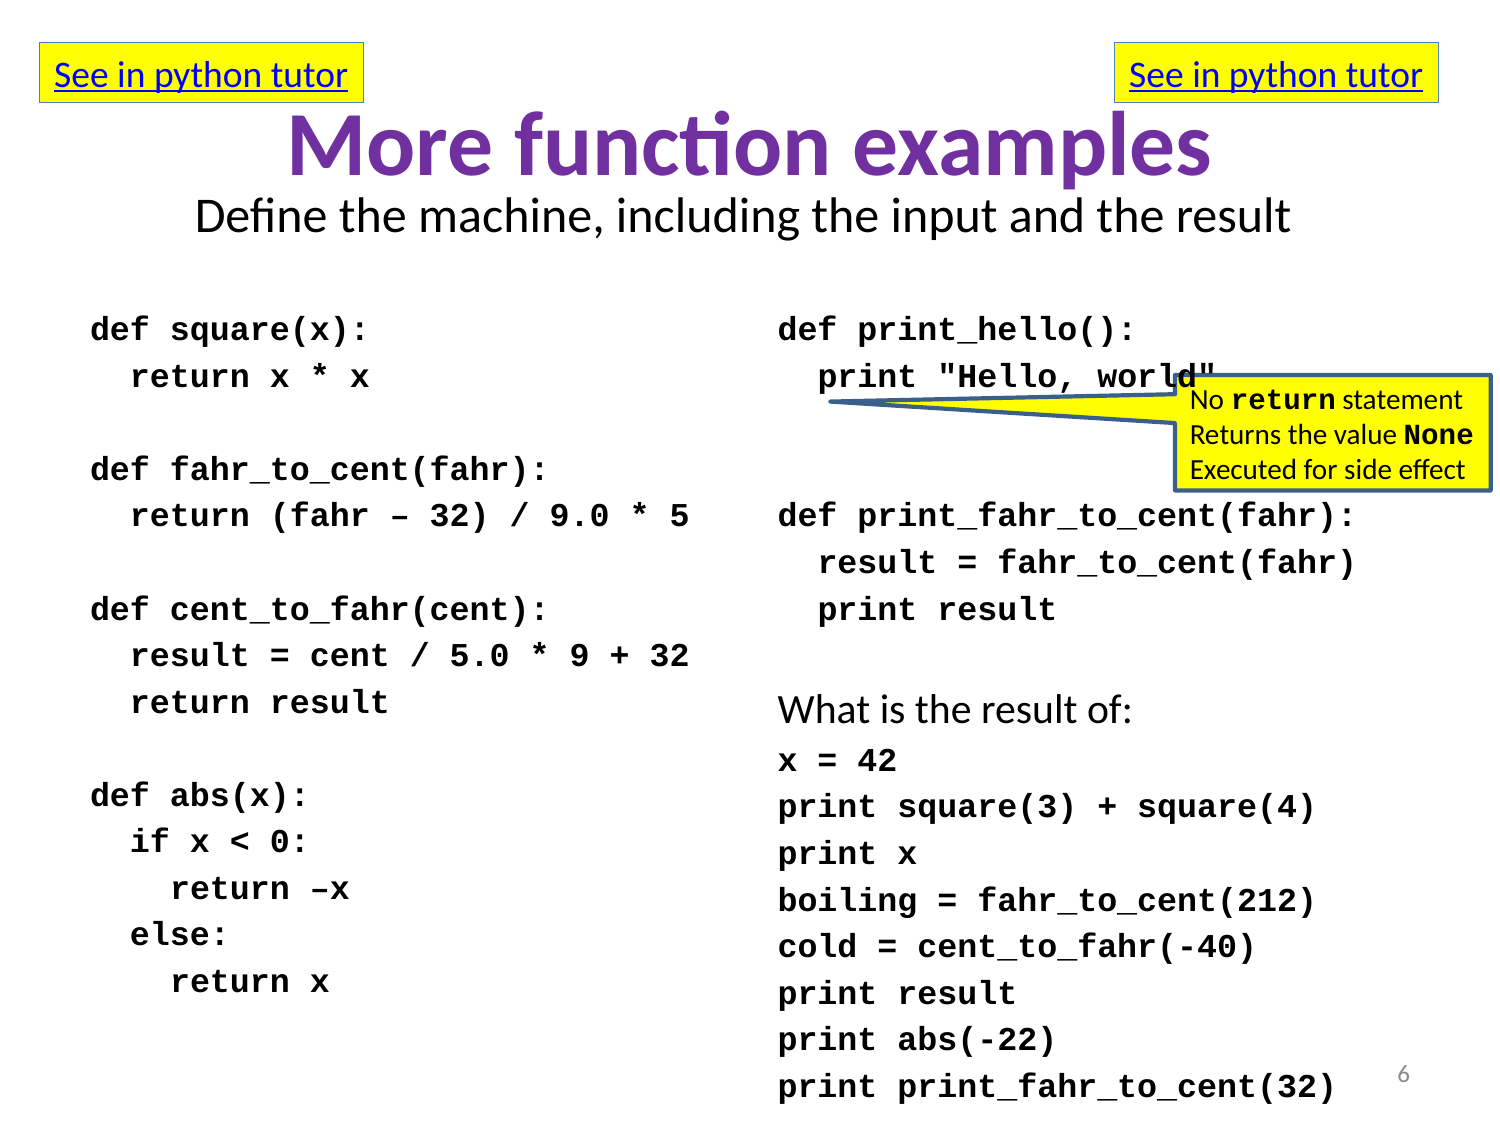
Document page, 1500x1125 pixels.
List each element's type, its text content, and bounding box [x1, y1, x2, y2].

list def square(x): return x * x def fahr_to_cent(fahr): return (fahr – 32) / 9.0 * 5 def cent_to_fahr(cent): result = cent / 5.0 * 9 + 32 return result def abs(x): if x < 0: return –x else: return x [75, 299, 738, 1075]
title More function examples [75, 45, 1425, 233]
text_box Define the machine, including the input and the result [180, 174, 1307, 250]
text_box See in python tutor [1114, 42, 1439, 103]
slide_number 6 [1074, 1042, 1425, 1103]
text_box No return statement Returns the value None Executed for side effect [1425, 372, 1493, 493]
list def print_hello(): print "Hello, world" def print_fahr_to_cent(fahr): result = fahr_to_cent(fahr) print result What is the result of: x = 42 print square(3) + square(4) print x boiling = fahr_to_cent(212) cold = cent_to_fahr(-40) print result print abs(-22) print print_fahr_to_cent(32) [762, 299, 1425, 1125]
text_box See in python tutor [39, 42, 364, 103]
